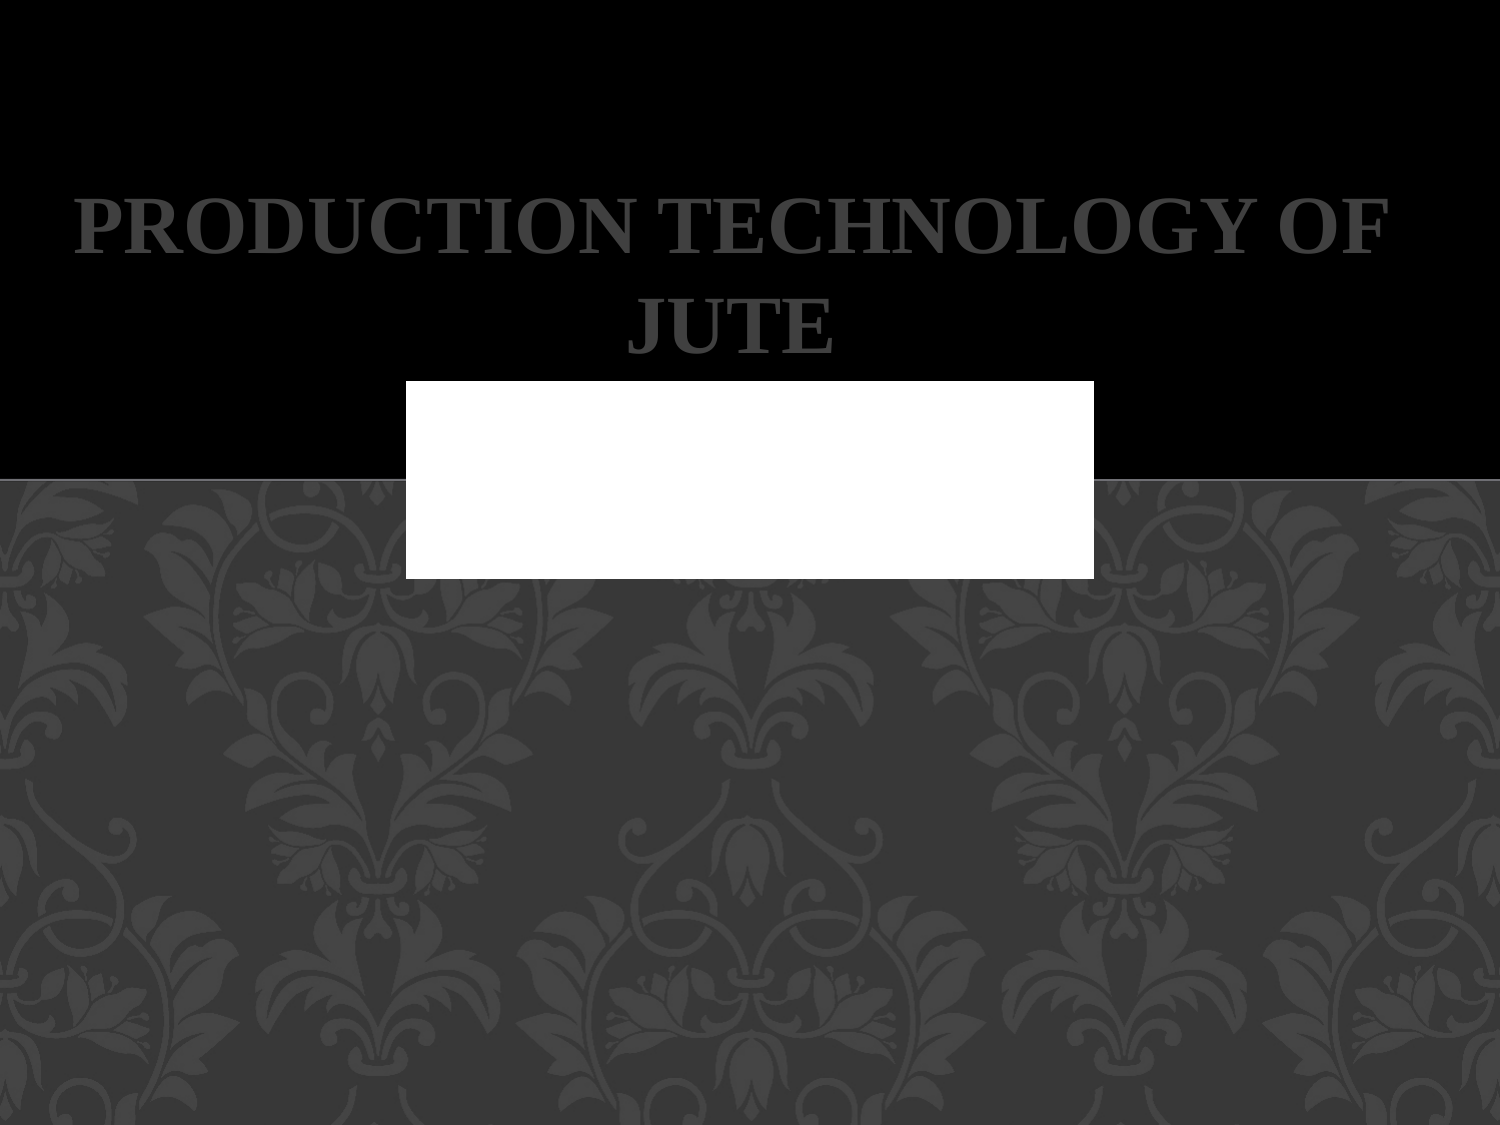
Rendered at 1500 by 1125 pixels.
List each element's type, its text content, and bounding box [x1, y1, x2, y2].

subtitle [137, 525, 1388, 988]
title Production technology of Jute [44, 156, 1419, 410]
